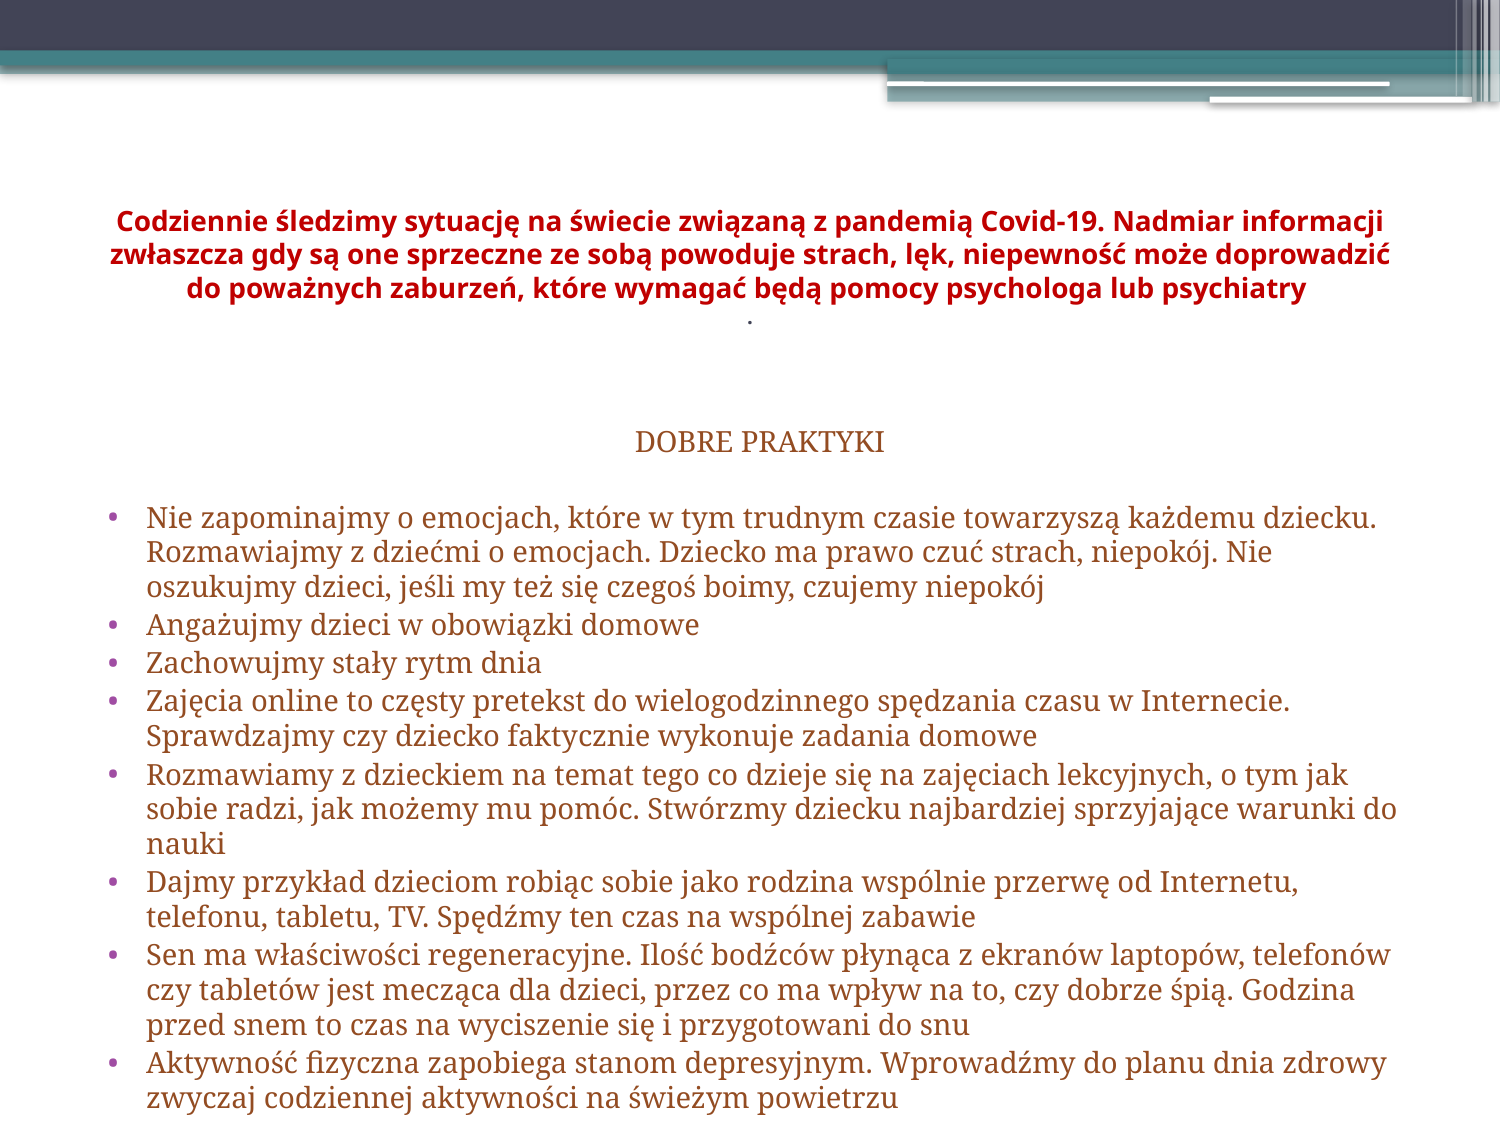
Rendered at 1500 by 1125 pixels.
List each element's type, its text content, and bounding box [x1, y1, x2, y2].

list DOBRE PRAKTYKI Nie zapominajmy o emocjach, które w tym trudnym czasie towarzyszą każdemu dziecku. Rozmawiajmy z dziećmi o emocjach. Dziecko ma prawo czuć strach, niepokój. Nie oszukujmy dzieci, jeśli my też się czegoś boimy, czujemy niepokój Angażujmy dzieci w obowiązki domowe Zachowujmy stały rytm dnia Zajęcia online to częsty pretekst do wielogodzinnego spędzania czasu w Internecie. Sprawdzajmy czy dziecko faktycznie wykonuje zadania domowe Rozmawiamy z dzieckiem na temat tego co dzieje się na zajęciach lekcyjnych, o tym jak sobie radzi, jak możemy mu pomóc. Stwórzmy dziecku najbardziej sprzyjające warunki do nauki Dajmy przykład dzieciom robiąc sobie jako rodzina wspólnie przerwę od Internetu, telefonu, tabletu, TV. Spędźmy ten czas na wspólnej zabawie Sen ma właściwości regeneracyjne. Ilość bodźców płynąca z ekranów laptopów, telefonów czy tabletów jest mecząca dla dzieci, przez co ma wpływ na to, czy dobrze śpią. Godzina przed snem to czas na wyciszenie się i przygotowani do snu Aktywność fizyczna zapobiega stanom depresyjnym. Wprowadźmy do planu dnia zdrowy zwyczaj codziennej aktywności na świeżym powietrzu [76, 415, 1427, 1125]
title Codziennie śledzimy sytuację na świecie związaną z pandemią Covid-19. Nadmiar informacji zwłaszcza gdy są one sprzeczne ze sobą powoduje strach, lęk, niepewność może doprowadzić do poważnych zaburzeń, które wymagać będą pomocy psychologa lub psychiatry . [75, 187, 1425, 363]
